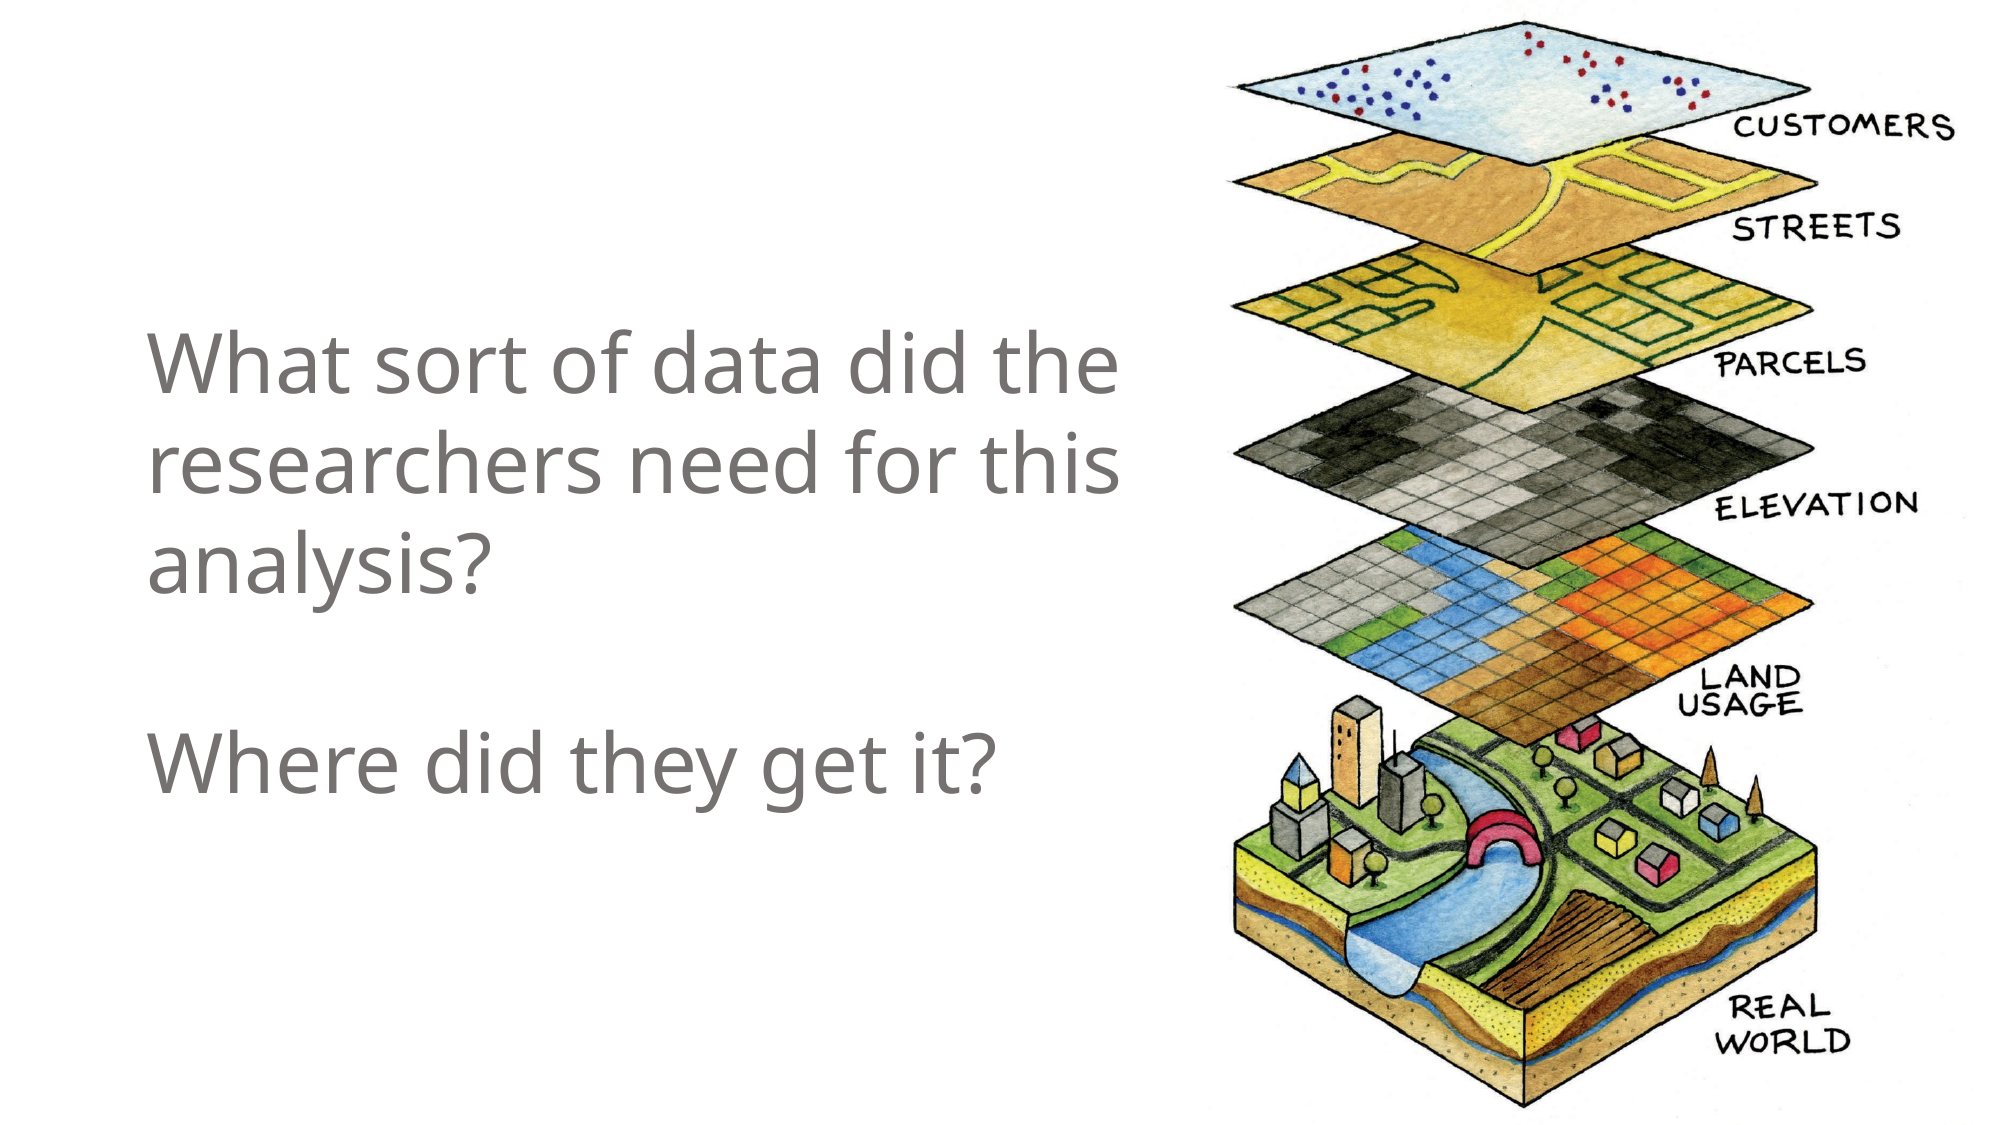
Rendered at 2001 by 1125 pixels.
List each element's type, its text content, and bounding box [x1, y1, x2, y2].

text_box What sort of data did the researchers need for this analysis? Where did they get it? [131, 302, 1203, 818]
picture [1203, 0, 1973, 1125]
